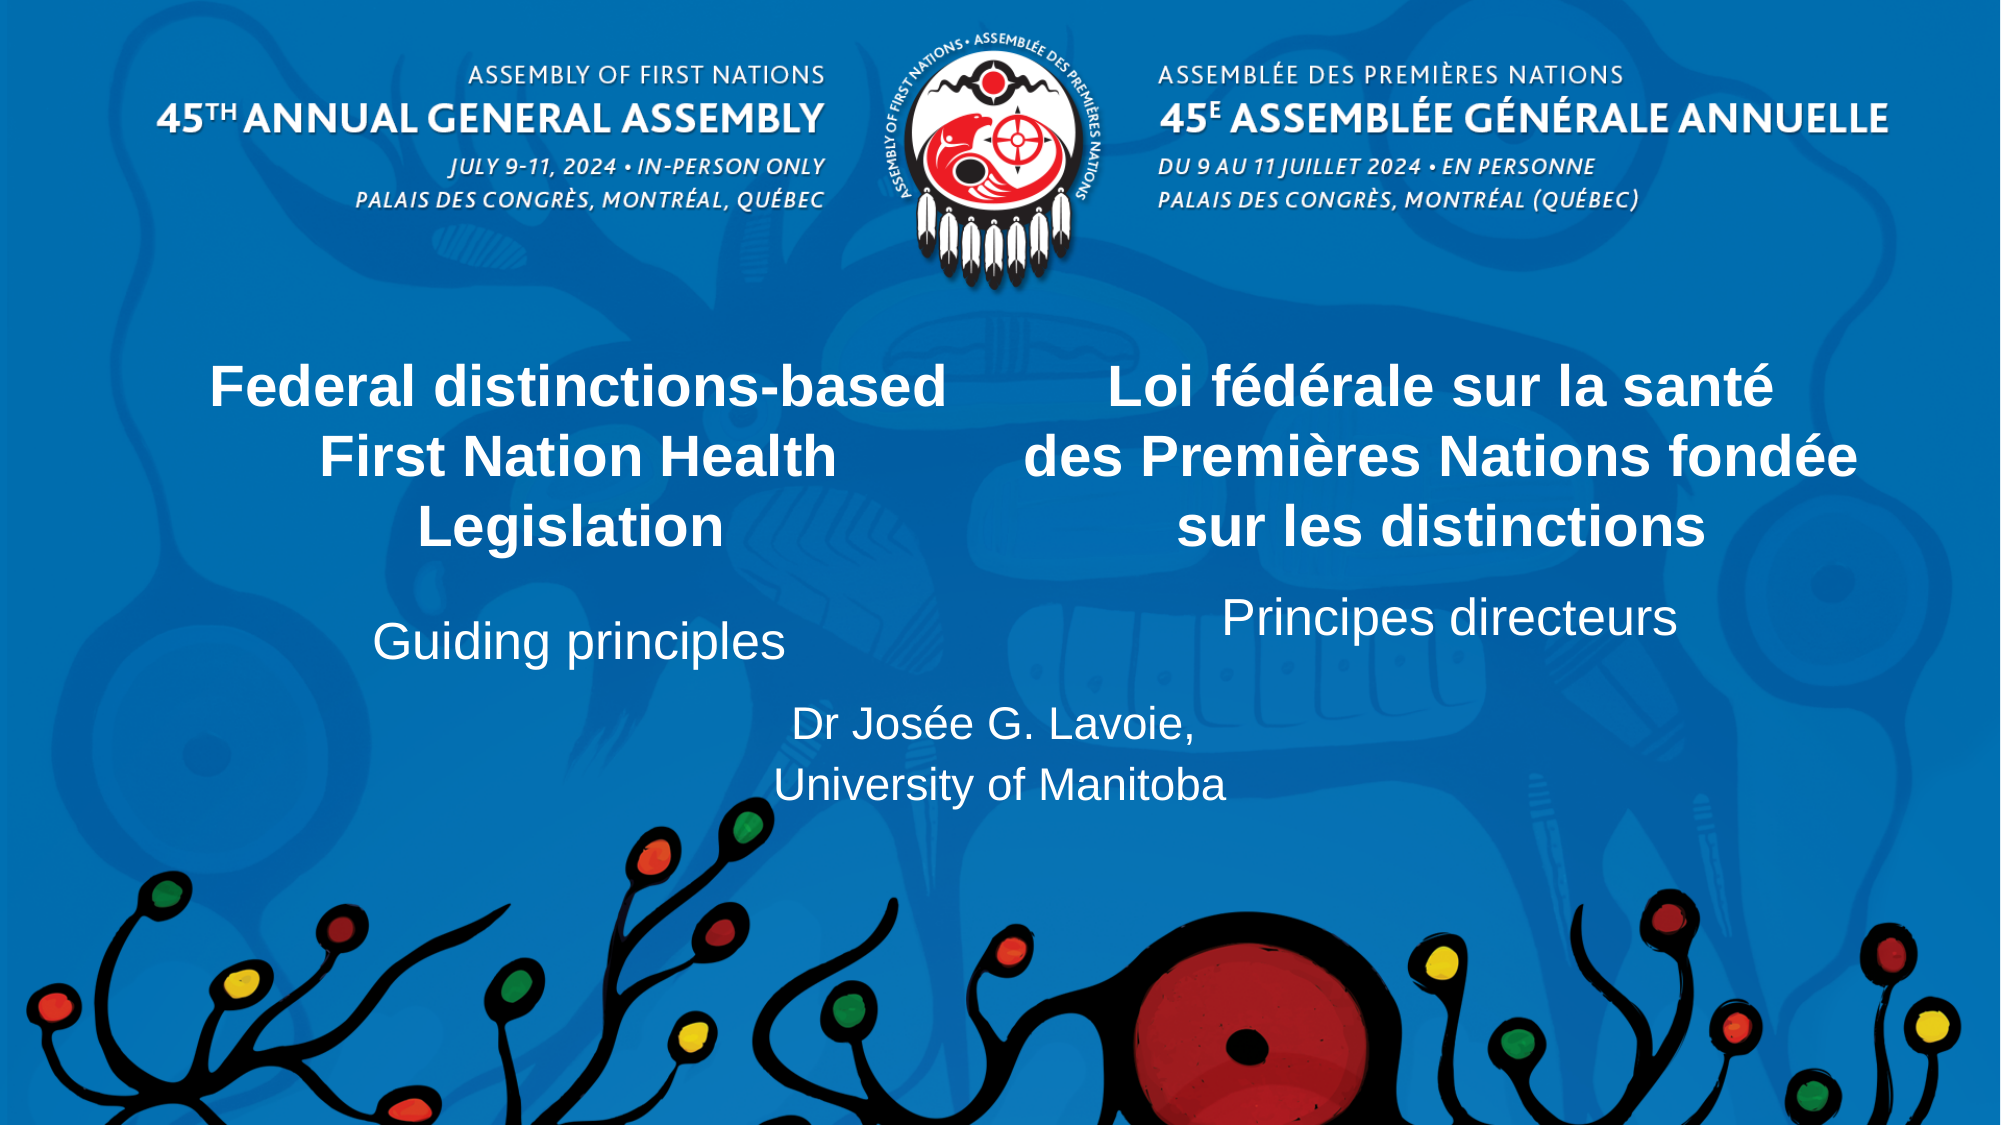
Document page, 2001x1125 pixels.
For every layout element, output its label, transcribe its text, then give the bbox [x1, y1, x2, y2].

subtitle Dr Josée G. Lavoie, University of Manitoba [519, 681, 1481, 833]
picture [0, 0, 2001, 1125]
text_box Loi fédérale sur la santé des Premières Nations fondée sur les distinctions Principes directeurs [999, 355, 1900, 682]
title Federal distinctions-based First Nation Health Legislation Guiding principles [175, 384, 983, 634]
